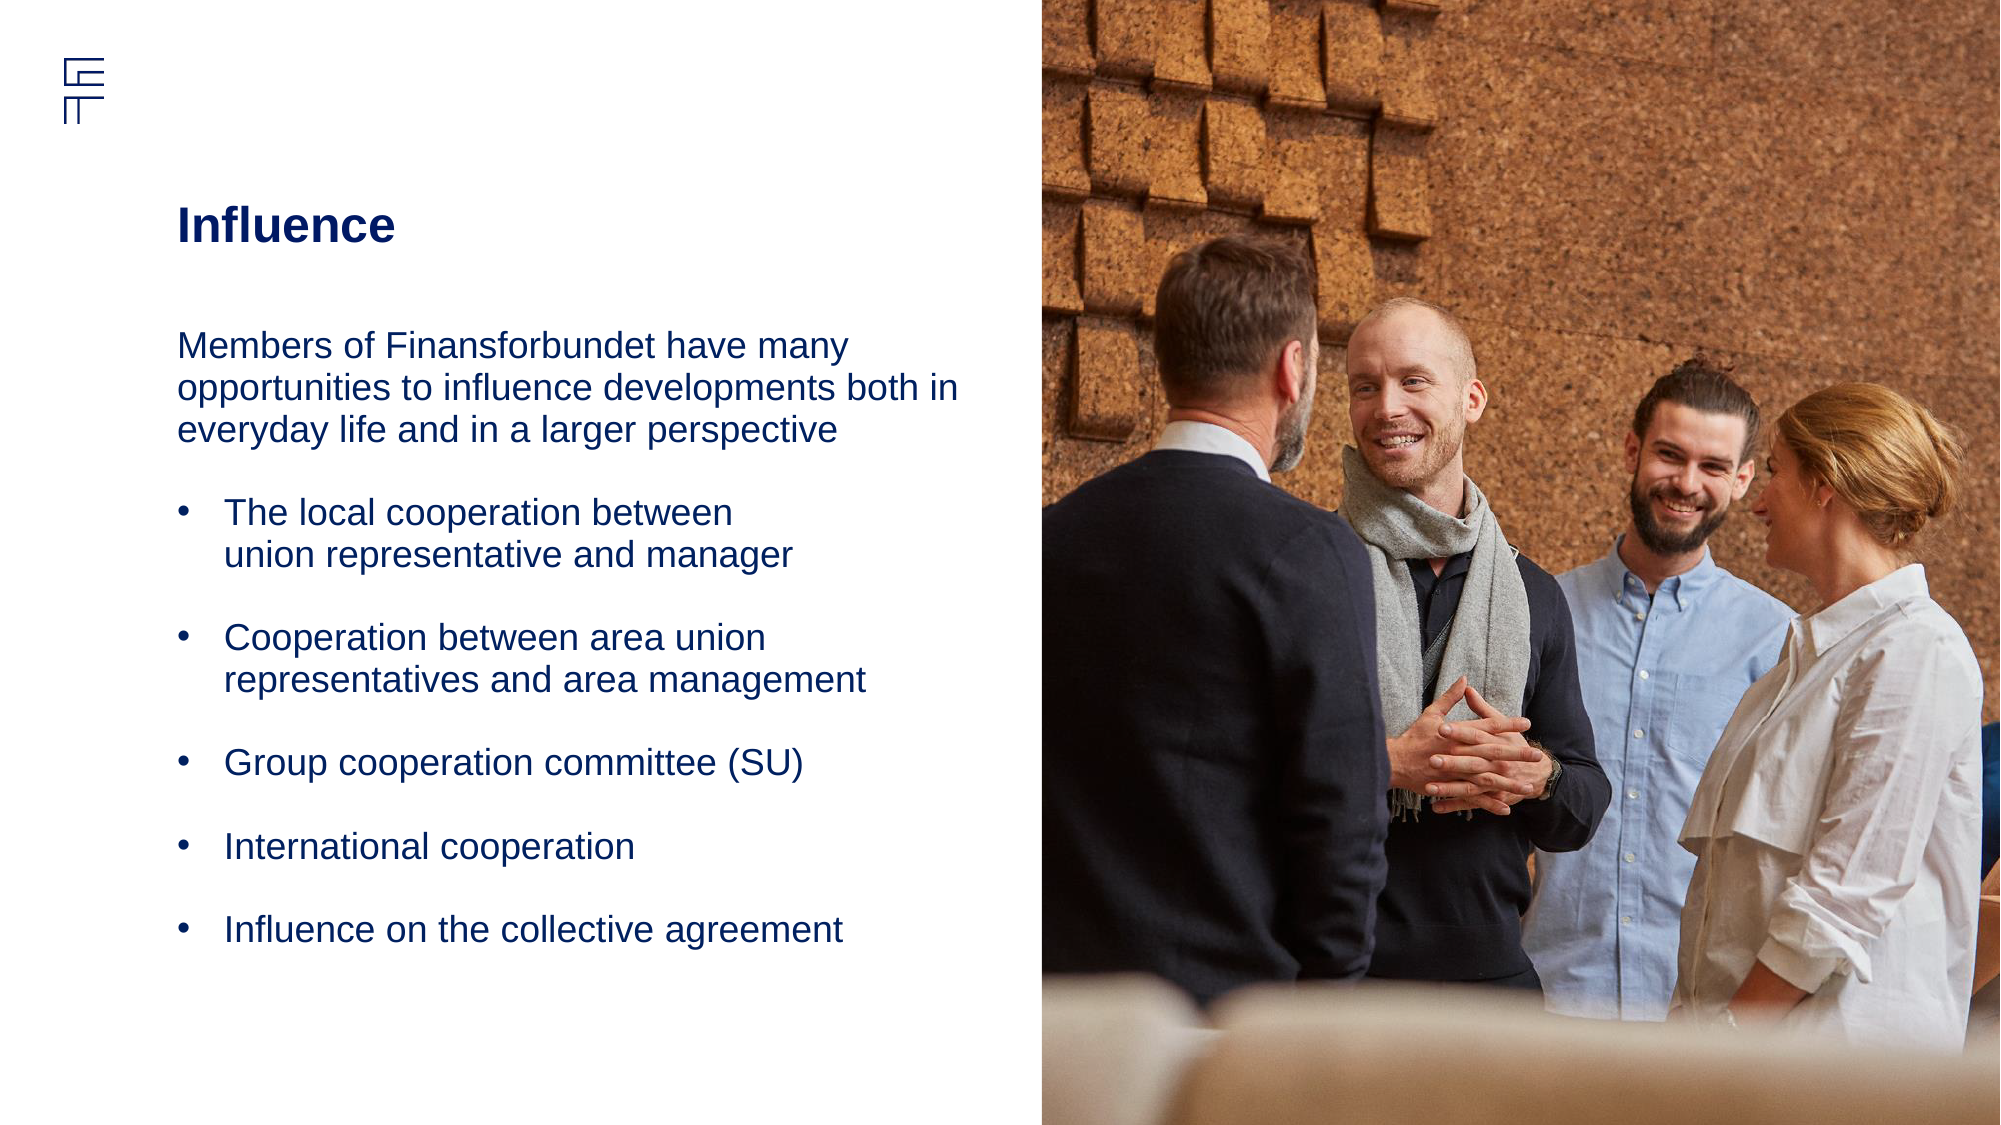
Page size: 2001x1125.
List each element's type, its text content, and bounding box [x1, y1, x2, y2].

title Influence [177, 177, 1041, 272]
picture [1041, 0, 2000, 1125]
list Members of Finansforbundet have many opportunities to influence developments both in everyday life and in a larger perspective The local cooperation between union representative and manager Cooperation between area union representatives and area management Group cooperation committee (SU) International cooperation Influence on the collective agreement [177, 324, 1018, 1019]
picture [64, 58, 104, 124]
